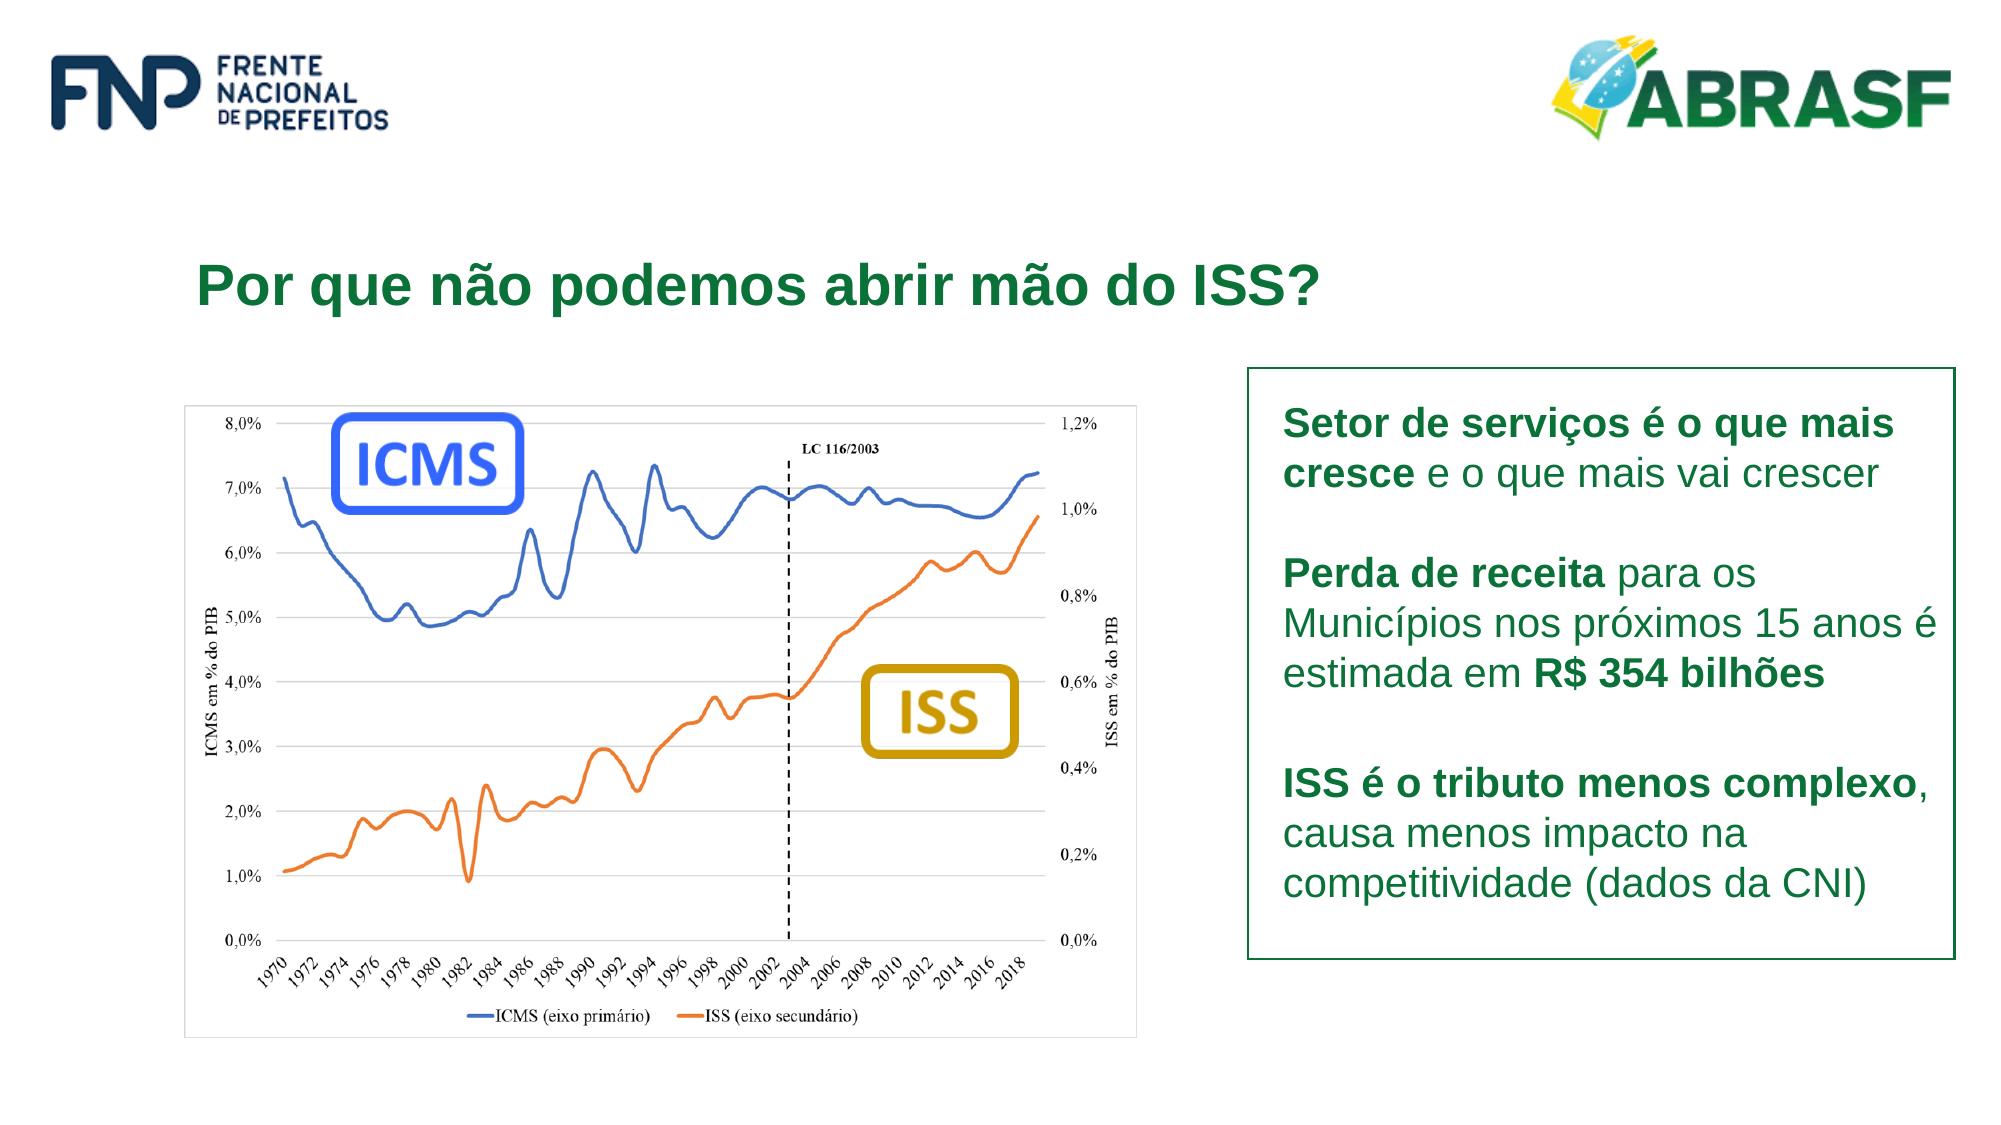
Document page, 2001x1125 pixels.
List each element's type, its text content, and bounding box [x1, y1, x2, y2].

picture [1549, 34, 1955, 143]
picture [11, 34, 417, 160]
text_box Setor de serviços é o que mais cresce e o que mais vai crescer Perda de receita para os Municípios nos próximos 15 anos é estimada em R$ 354 bilhões ISS é o tributo menos complexo, causa menos impacto na competitividade (dados da CNI) [1268, 388, 1975, 974]
text_box [1247, 367, 1956, 960]
picture [184, 386, 1137, 1038]
text_box Por que não podemos abrir mão do ISS? [182, 239, 1907, 325]
